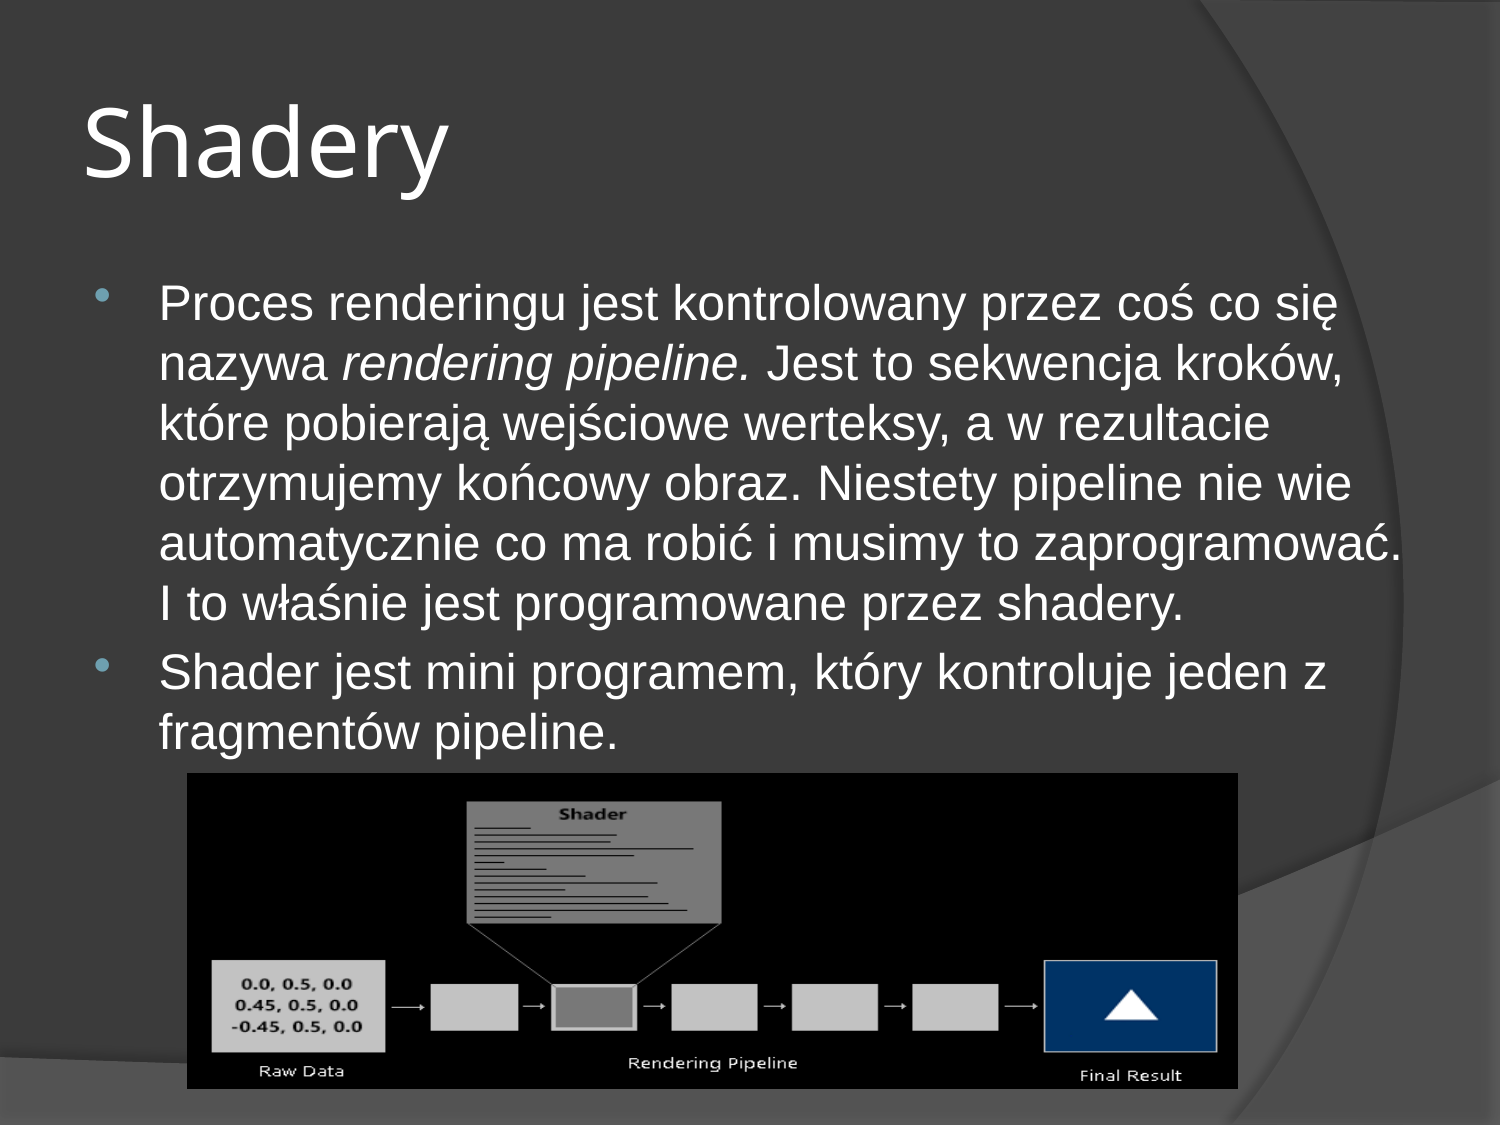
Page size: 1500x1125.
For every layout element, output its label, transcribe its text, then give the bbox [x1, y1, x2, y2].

picture [187, 773, 1238, 1090]
title Shadery [75, 45, 1300, 233]
list Proces renderingu jest kontrolowany przez coś co się nazywa rendering pipeline. Jest to sekwencja kroków, które pobierają wejściowe werteksy, a w rezultacie otrzymujemy końcowy obraz. Niestety pipeline nie wie automatycznie co ma robić i musimy to zaprogramować. I to właśnie jest programowane przez shadery. Shader jest mini programem, który kontroluje jeden z fragmentów pipeline. [75, 262, 1425, 1090]
